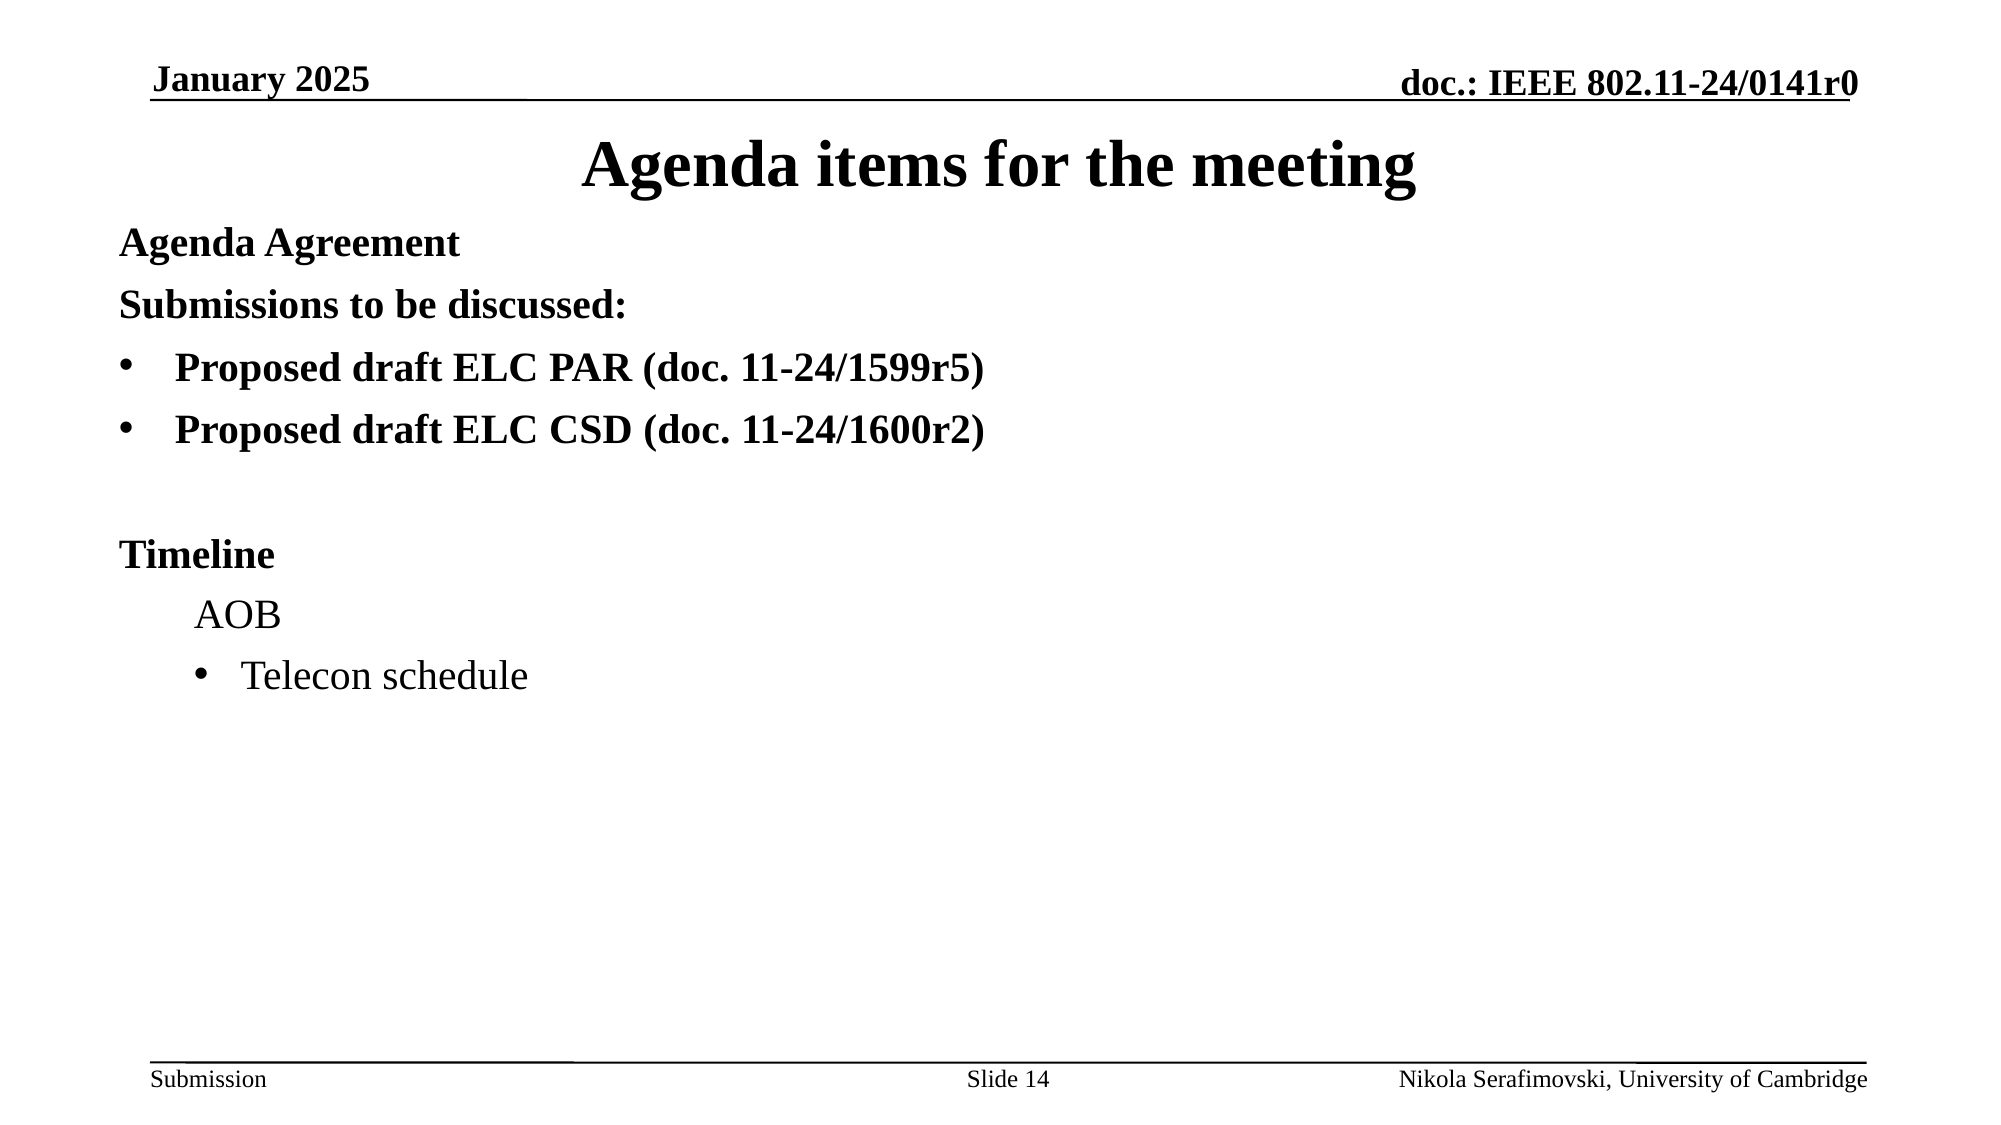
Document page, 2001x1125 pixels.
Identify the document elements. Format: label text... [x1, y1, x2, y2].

slide_number Slide 14 [950, 1061, 1067, 1123]
list Agenda Agreement Submissions to be discussed: Proposed draft ELC PAR (doc. 11-24/1599r5) Proposed draft ELC CSD (doc. 11-24/1600r2) Timeline AOB Telecon schedule [103, 206, 1934, 919]
footer Nikola Serafimovski, University of Cambridge [1171, 1061, 1869, 1093]
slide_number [152, 54, 563, 100]
title Agenda items for the meeting [149, 112, 1850, 206]
